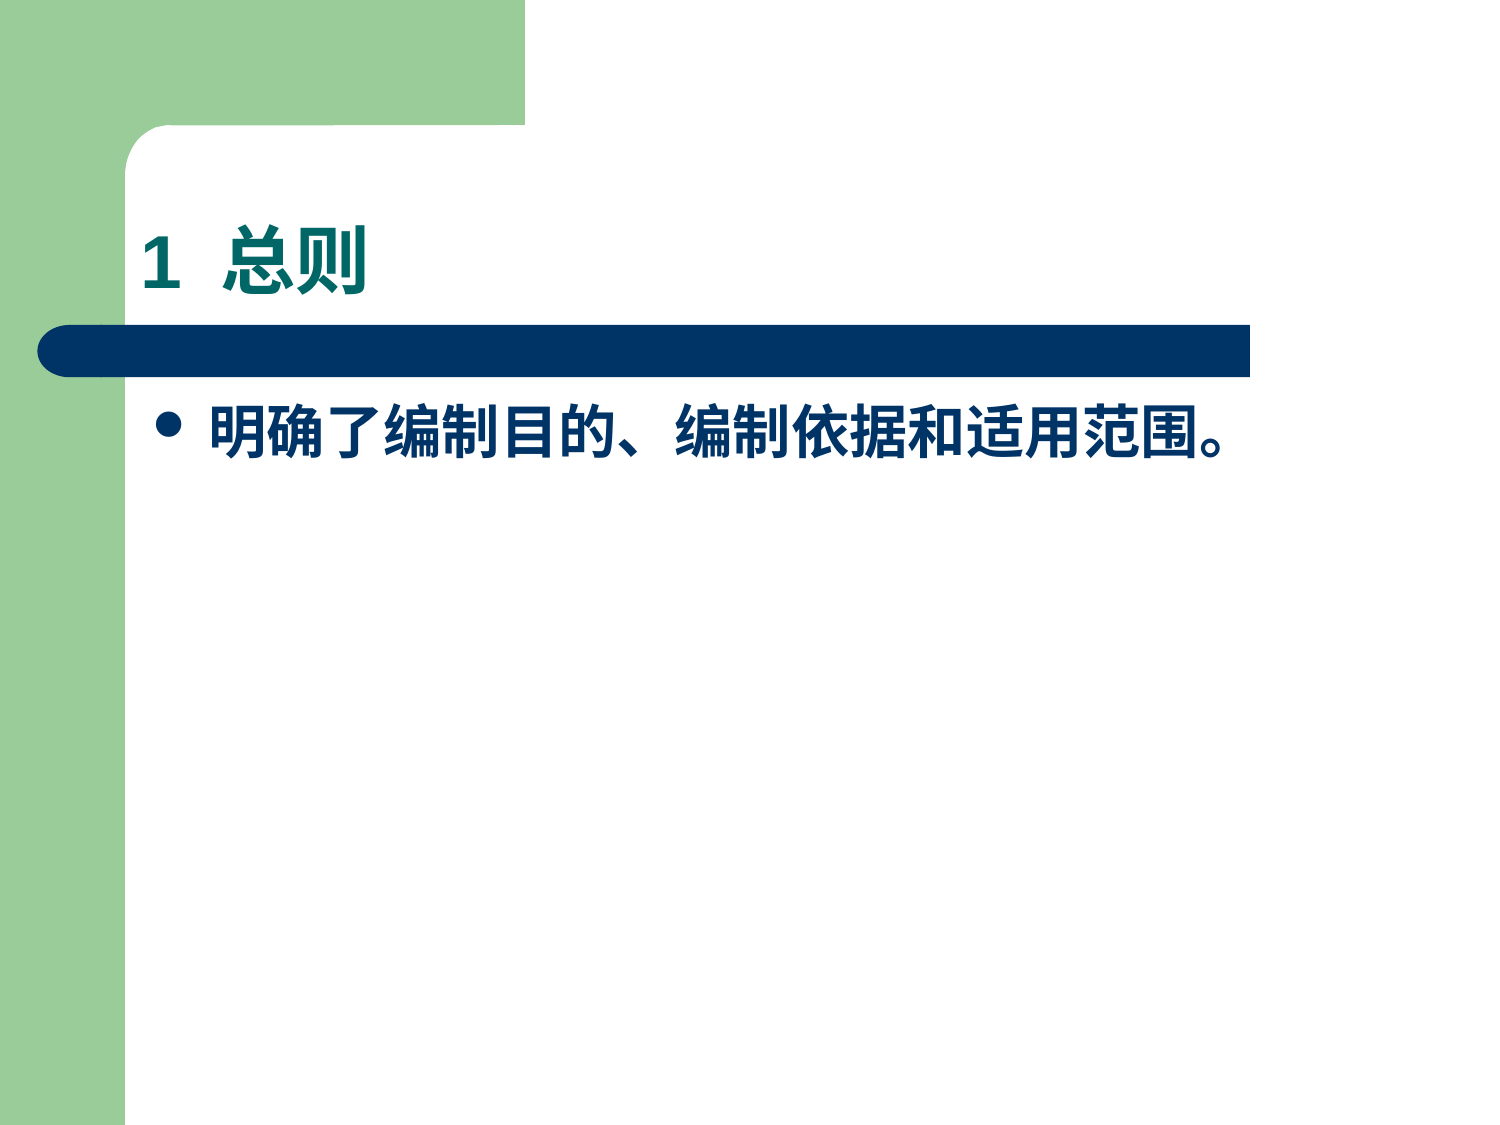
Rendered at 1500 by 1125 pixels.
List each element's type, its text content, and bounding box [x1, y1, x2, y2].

list 明确了编制目的、编制依据和适用范围。 [137, 387, 1400, 999]
title 1 总则 [124, 124, 1426, 313]
